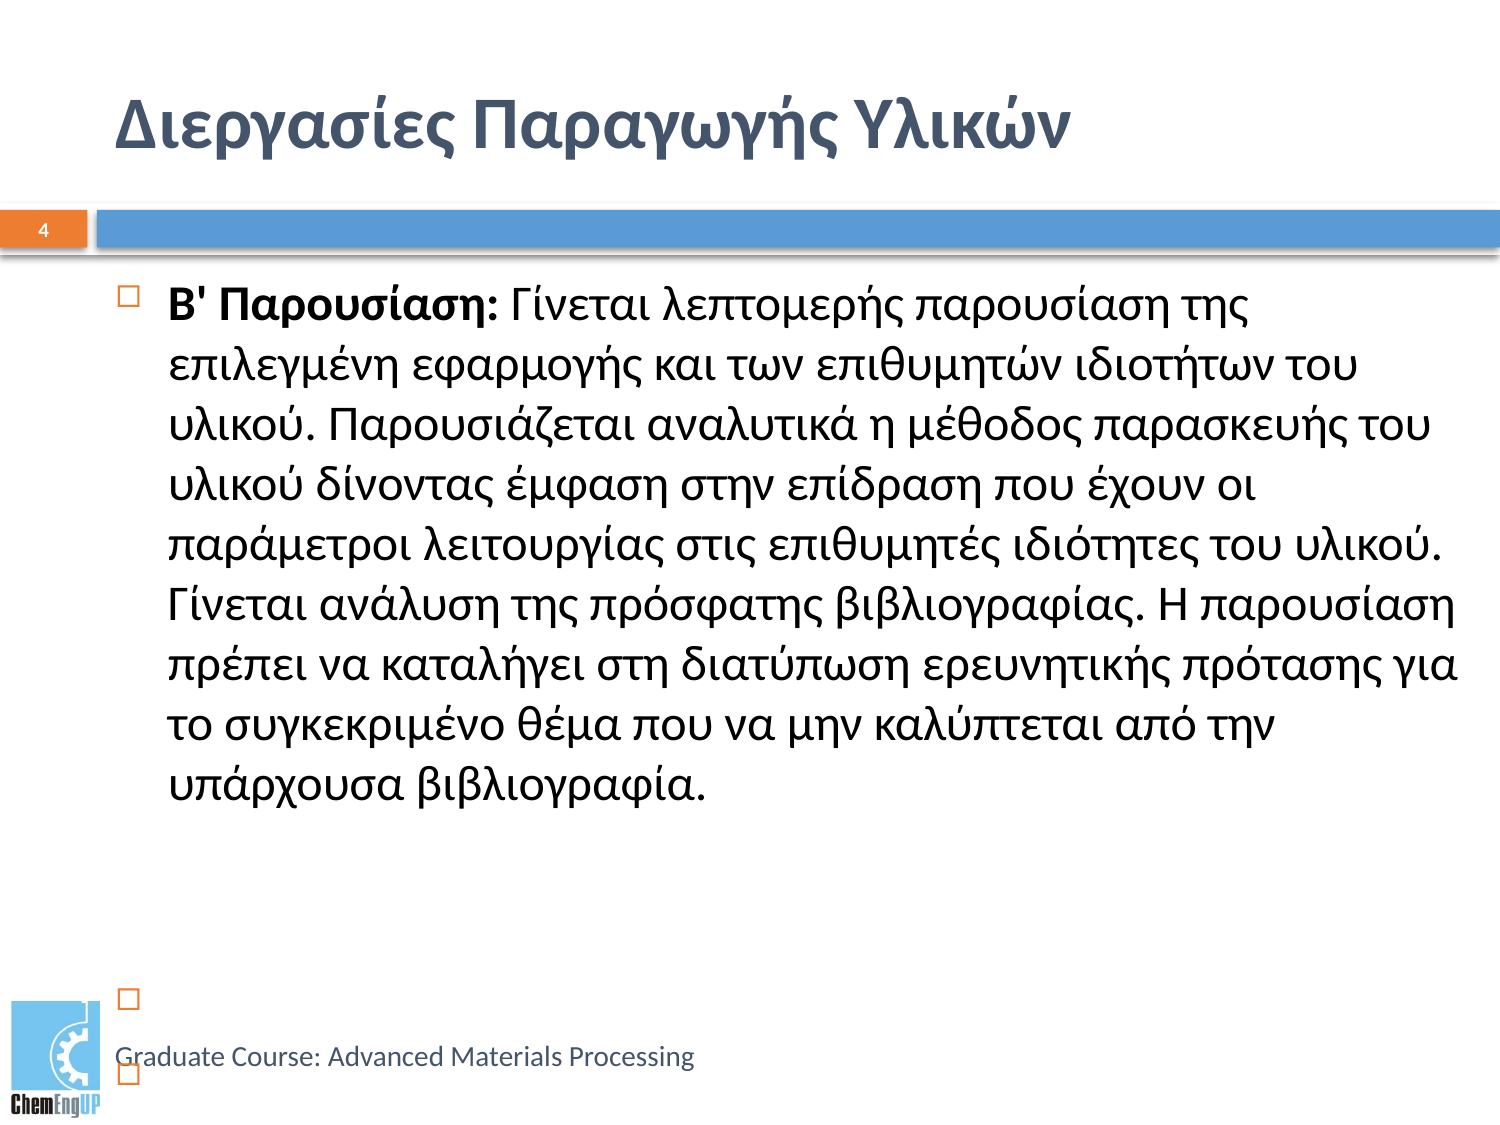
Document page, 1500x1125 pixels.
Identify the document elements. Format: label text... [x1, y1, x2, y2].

list Β' Παρουσίαση: Γίνεται λεπτομερής παρουσίαση της επιλεγμένη εφαρμογής και των επιθυμητών ιδιοτήτων του υλικού. Παρουσιάζεται αναλυτικά η μέθοδος παρασκευής του υλικού δίνοντας έμφαση στην επίδραση που έχουν οι παράμετροι λειτουργίας στις επιθυμητές ιδιότητες του υλικού. Γίνεται ανάλυση της πρόσφατης βιβλιογραφίας. Η παρουσίαση πρέπει να καταλήγει στη διατύπωση ερευνητικής πρότασης για το συγκεκριμένο θέμα που να μην καλύπτεται από την υπάρχουσα βιβλιογραφία. [100, 262, 1500, 1000]
slide_number 4 [0, 208, 88, 249]
footer Graduate Course: Advanced Materials Processing [99, 1025, 990, 1085]
picture [11, 1001, 100, 1118]
title Διεργασίες Παραγωγής Υλικών [100, 37, 1438, 200]
